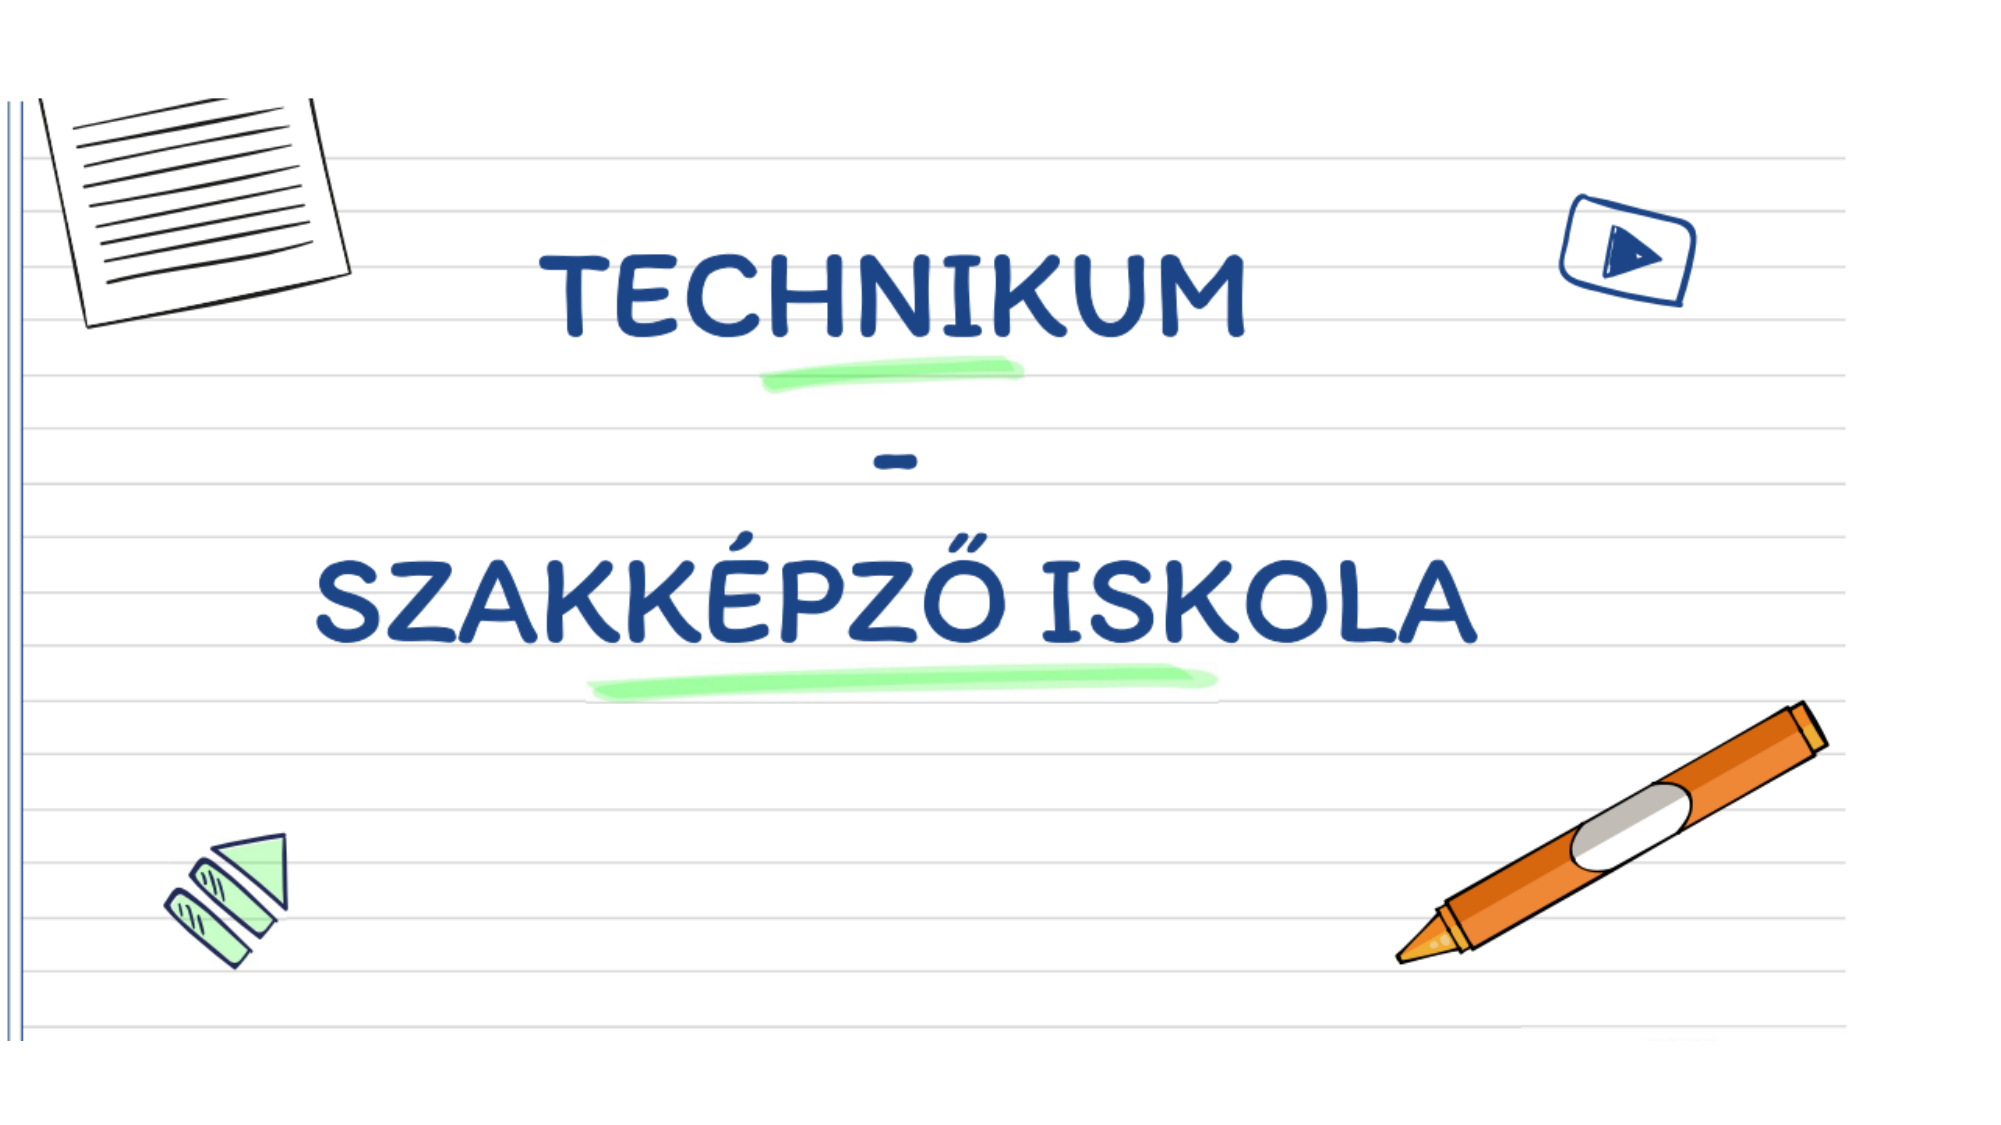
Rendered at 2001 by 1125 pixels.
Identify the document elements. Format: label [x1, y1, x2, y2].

picture [0, 83, 2000, 1042]
